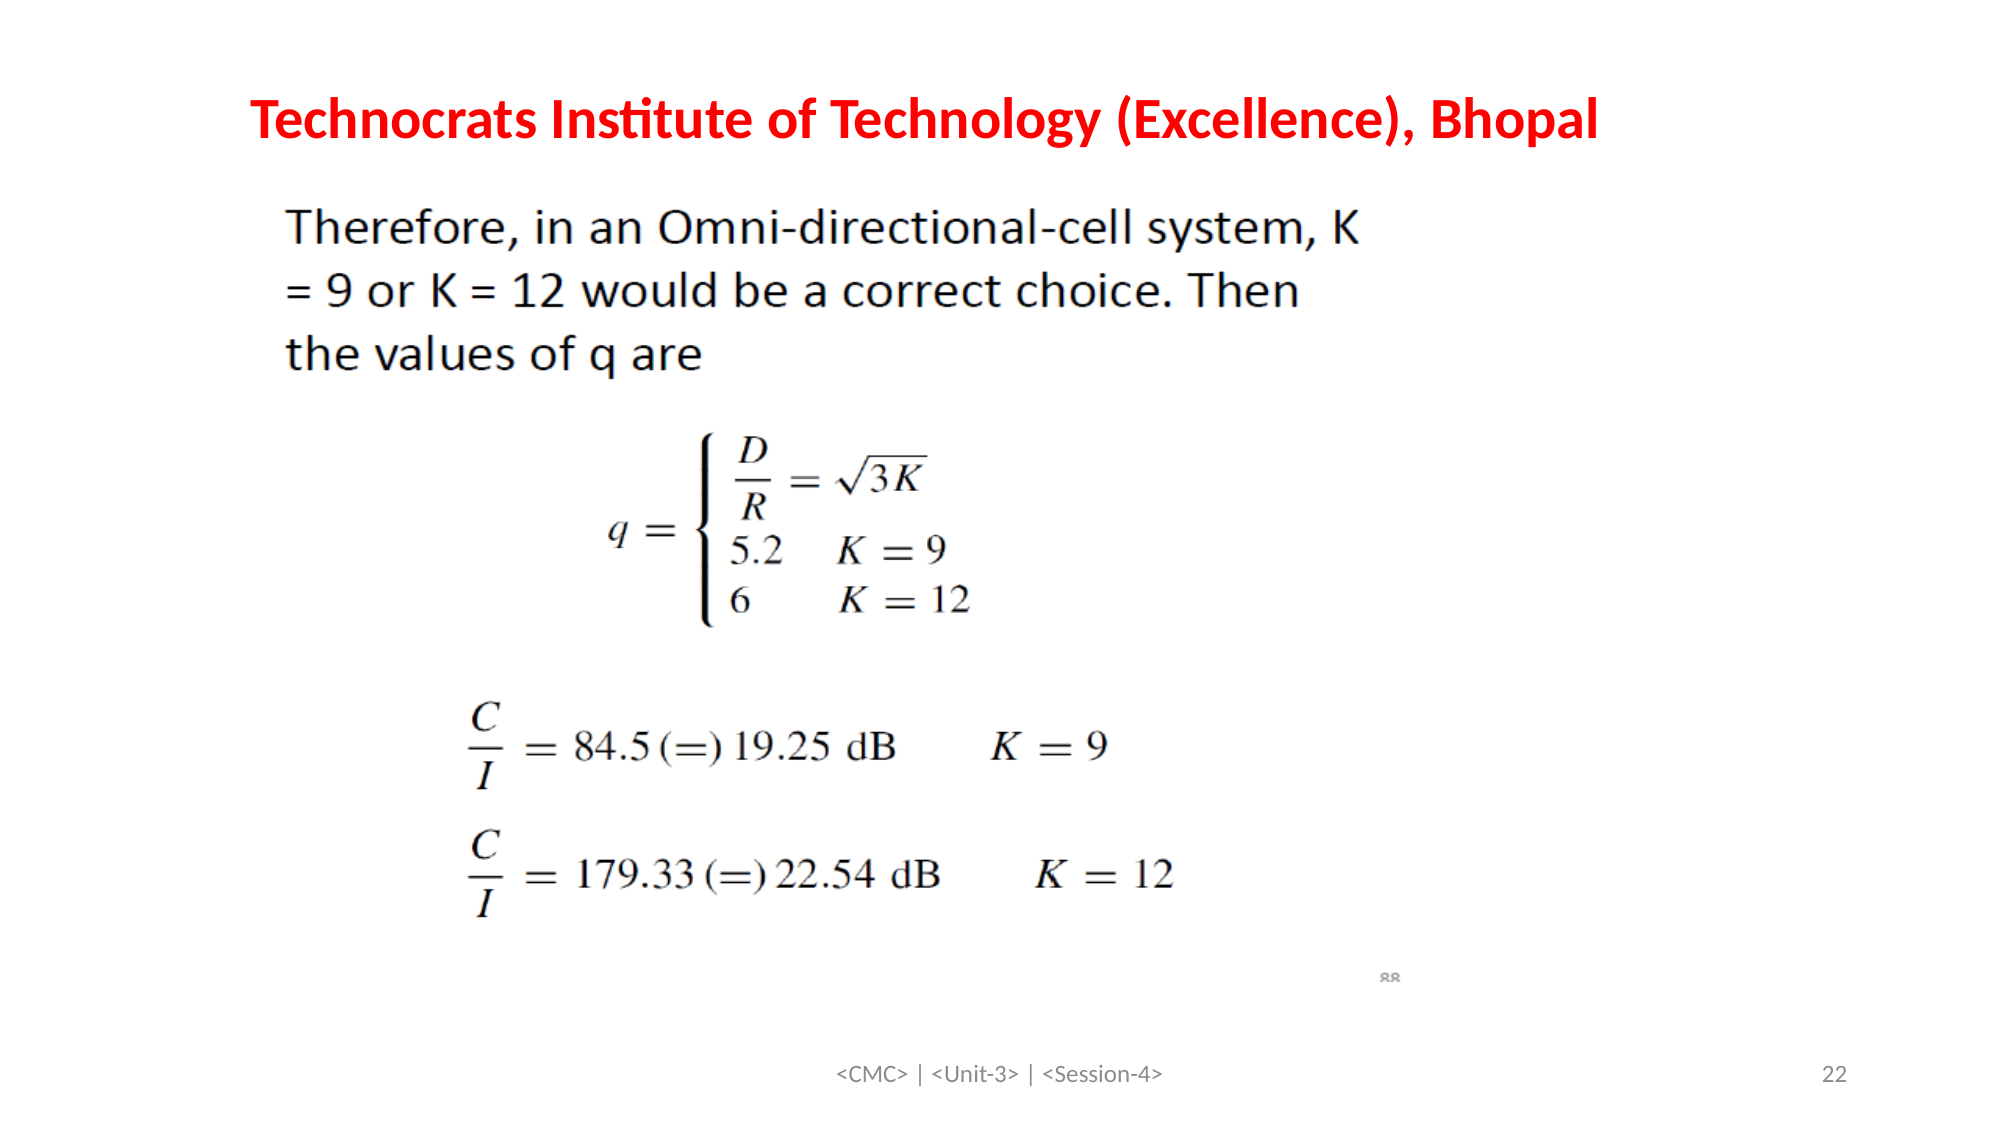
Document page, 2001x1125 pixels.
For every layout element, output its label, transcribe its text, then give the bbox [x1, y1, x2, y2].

picture [260, 194, 1456, 982]
slide_number 22 [1412, 1042, 1863, 1103]
footer <CMC> | <Unit-3> | <Session-4> [662, 1042, 1338, 1103]
text_box Technocrats Institute of Technology (Excellence), Bhopal [85, 72, 1882, 158]
